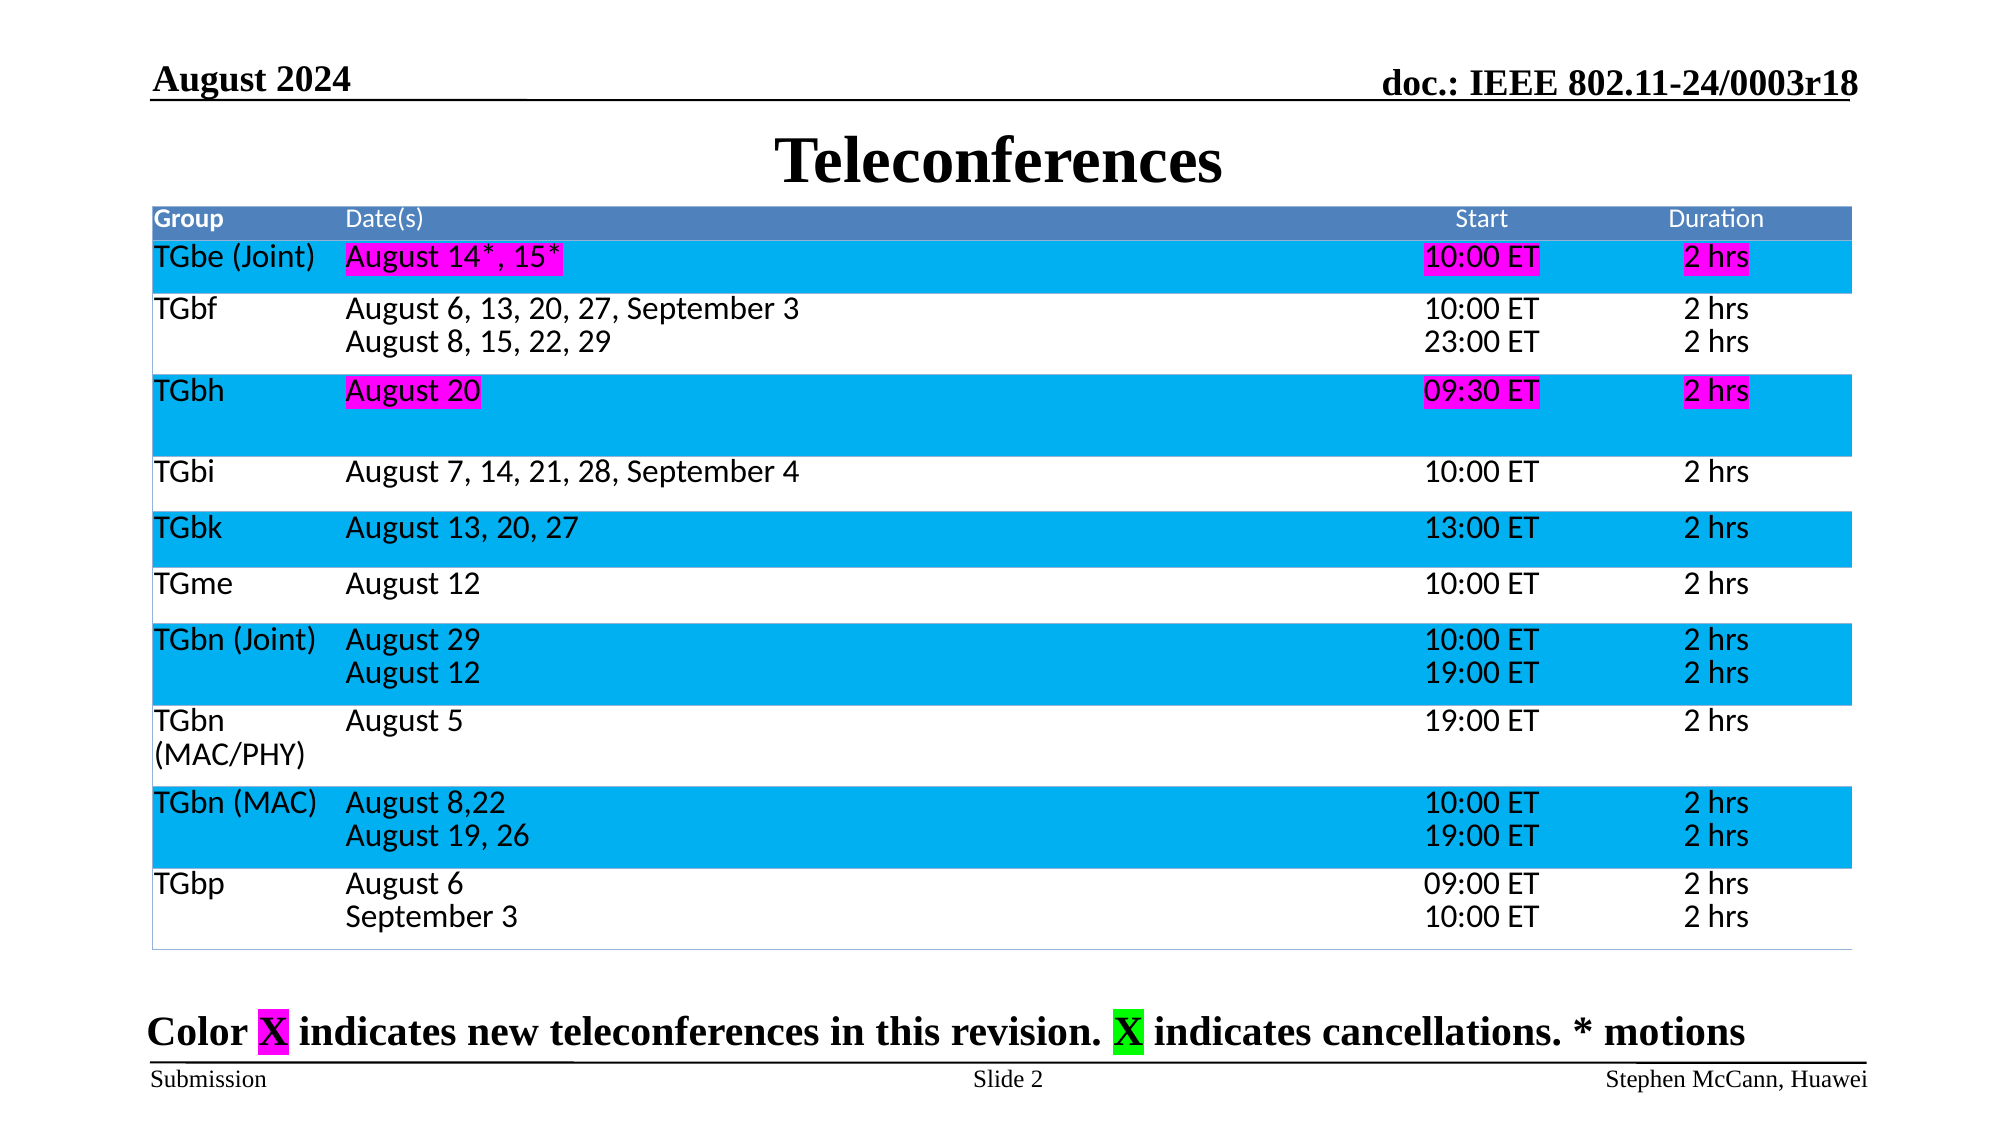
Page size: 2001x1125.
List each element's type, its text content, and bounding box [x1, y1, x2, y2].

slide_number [152, 54, 563, 100]
table_cell August 13, 20, 27 [344, 512, 1383, 567]
table_cell August 6 September 3 [344, 869, 1383, 949]
table_cell August 5 [344, 706, 1383, 786]
table_header Duration [1581, 207, 1852, 240]
table_cell 2 hrs [1581, 568, 1852, 623]
table_cell August 29 August 12 [344, 624, 1383, 705]
table_cell 2 hrs [1581, 706, 1852, 786]
table_cell 13:00 ET [1383, 512, 1581, 567]
slide_number Slide 2 [950, 1062, 1067, 1123]
table_cell August 20 [344, 375, 1383, 456]
table_cell TGbi [153, 457, 344, 511]
table_cell 10:00 ET 23:00 ET [1383, 294, 1581, 374]
table_cell 09:00 ET 10:00 ET [1383, 869, 1581, 949]
table_cell 2 hrs [1581, 457, 1852, 511]
table_cell 10:00 ET [1383, 457, 1581, 511]
table_cell 2 hrs 2 hrs [1581, 869, 1852, 949]
table_cell August 14*, 15* [344, 241, 1383, 293]
table_cell 10:00 ET [1383, 568, 1581, 623]
table_cell TGbp [153, 869, 344, 949]
table_cell 2 hrs 2 hrs [1581, 294, 1852, 374]
table_cell TGbn (MAC) [153, 787, 344, 868]
table_cell TGbe (Joint) [153, 241, 344, 293]
table_header Date(s) [344, 207, 1383, 240]
table_cell TGbh [153, 375, 344, 456]
table_cell 2 hrs 2 hrs [1581, 787, 1852, 868]
table_cell 19:00 ET [1383, 706, 1581, 786]
table_cell 10:00 ET 19:00 ET [1383, 624, 1581, 705]
table_cell 2 hrs [1581, 375, 1852, 456]
table_cell TGbn (MAC/PHY) [153, 706, 344, 786]
table_cell 09:30 ET [1383, 375, 1581, 456]
table_header Group [153, 207, 344, 240]
table_cell August 8,22 August 19, 26 [344, 787, 1383, 868]
table_cell 2 hrs [1581, 512, 1852, 567]
table_cell 10:00 ET [1383, 241, 1581, 293]
table_cell August 6, 13, 20, 27, September 3 August 8, 15, 22, 29 [344, 294, 1383, 374]
table_cell TGme [153, 568, 344, 623]
table_cell August 7, 14, 21, 28, September 4 [344, 457, 1383, 511]
table_cell 2 hrs 2 hrs [1581, 624, 1852, 705]
table_cell 2 hrs [1581, 241, 1852, 293]
table_cell TGbn (Joint) [153, 624, 344, 705]
footer Stephen McCann, Huawei [1171, 1062, 1869, 1093]
title Teleconferences [149, 112, 1850, 201]
table_cell August 12 [344, 568, 1383, 623]
table_header Start [1383, 207, 1581, 240]
table_cell TGbk [153, 512, 344, 567]
table_cell TGbf [153, 294, 344, 374]
table_cell 10:00 ET 19:00 ET [1383, 787, 1581, 868]
text_box Color X indicates new teleconferences in this revision. X indicates cancellations. * motions [131, 996, 1900, 1062]
